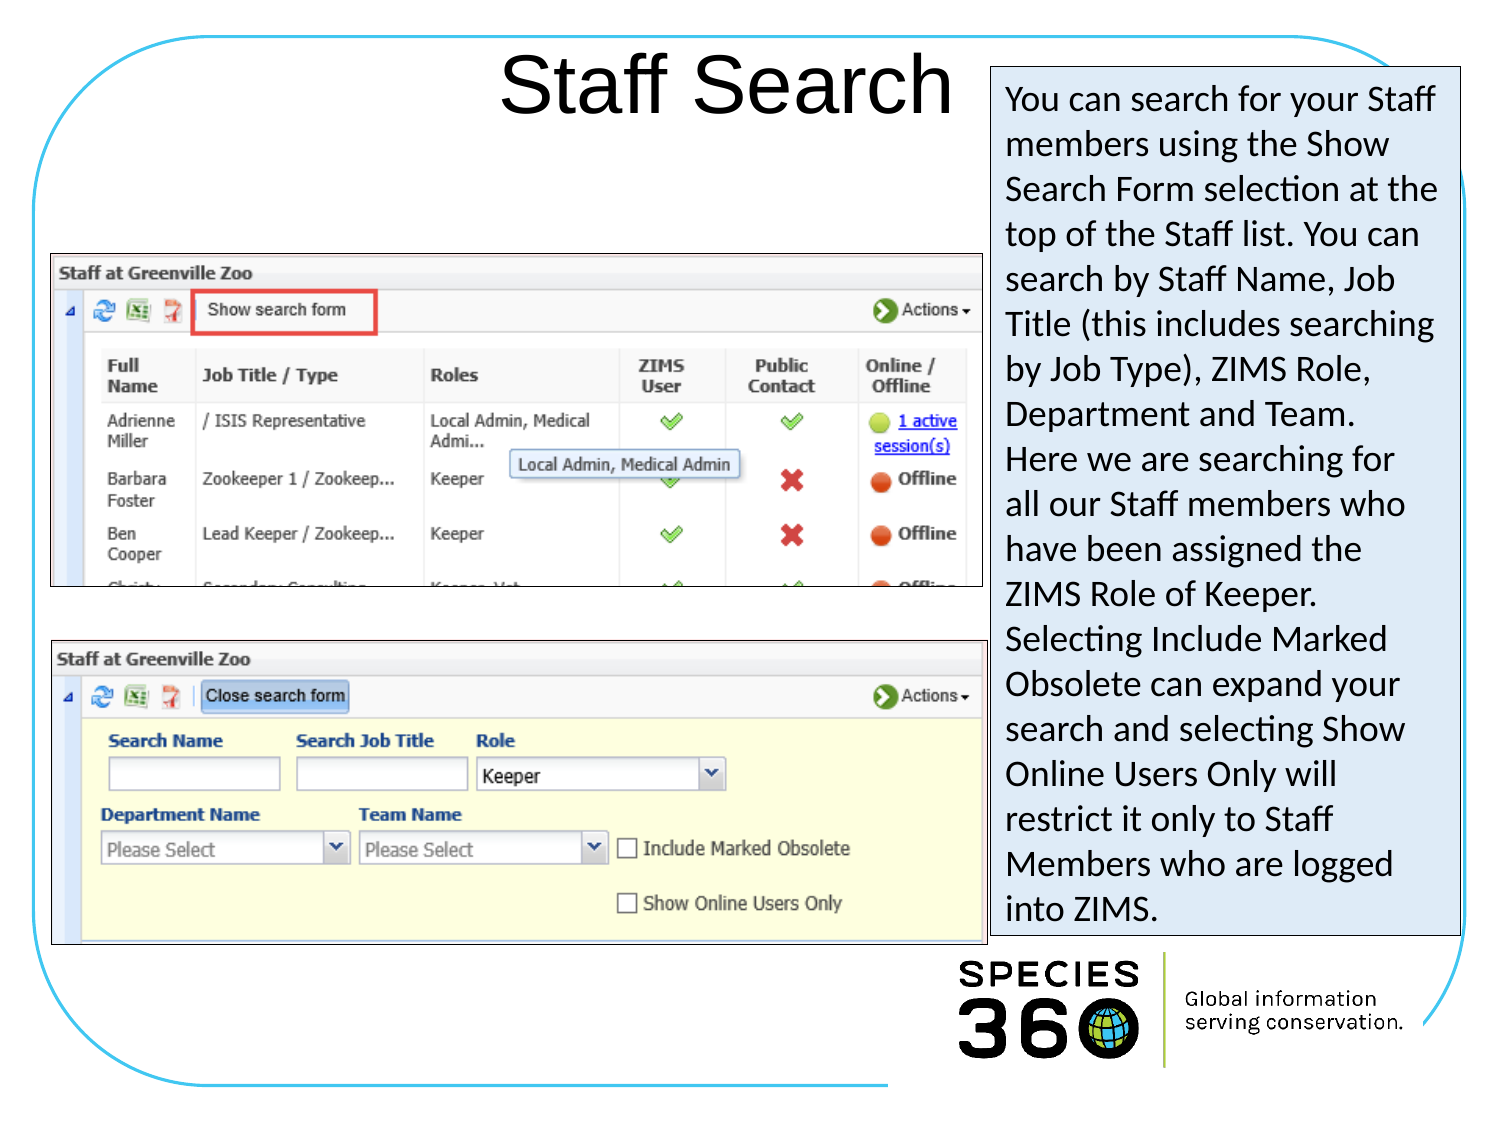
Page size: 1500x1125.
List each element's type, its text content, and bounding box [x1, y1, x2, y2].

text_box You can search for your Staff members using the Show Search Form selection at the top of the Staff list. You can search by Staff Name, Job Title (this includes searching by Job Type), ZIMS Role, Department and Team. Here we are searching for all our Staff members who have been assigned the ZIMS Role of Keeper. Selecting Include Marked Obsolete can expand your search and selecting Show Online Users Only will restrict it only to Staff Members who are logged into ZIMS. [990, 66, 1461, 936]
picture [51, 639, 1407, 1075]
picture [49, 253, 983, 587]
title Staff Search [79, 0, 1374, 195]
